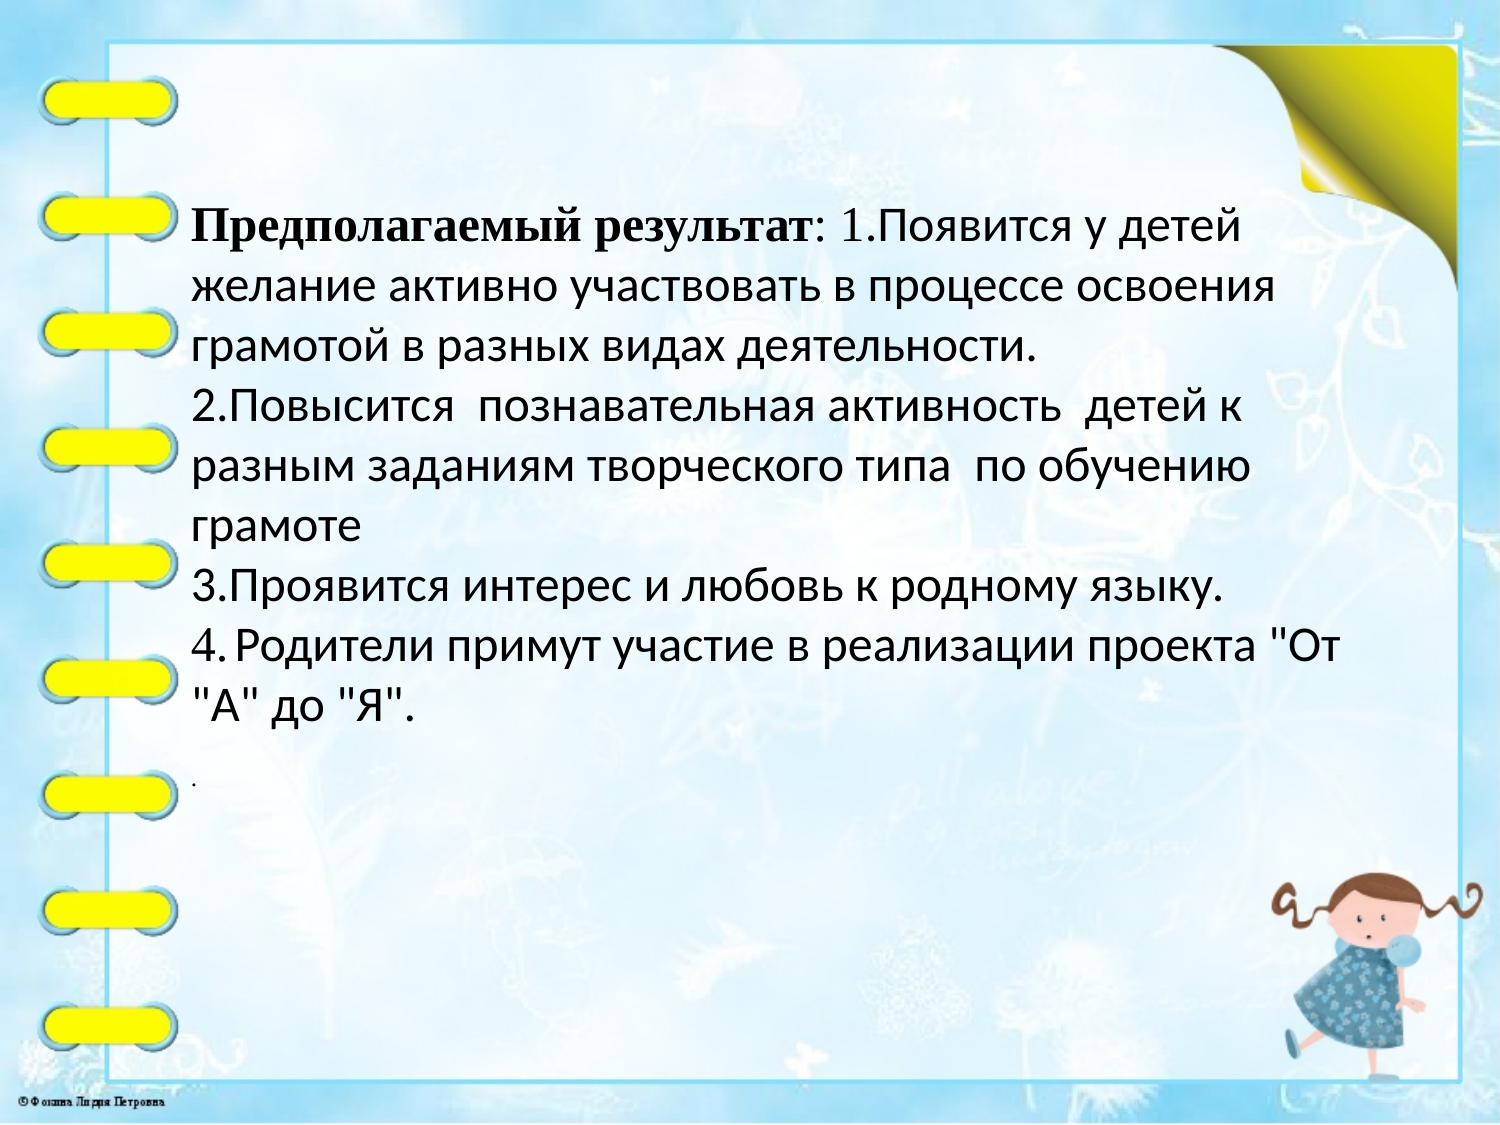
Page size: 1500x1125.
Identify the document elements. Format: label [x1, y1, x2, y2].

list [0, 0, 1500, 1125]
